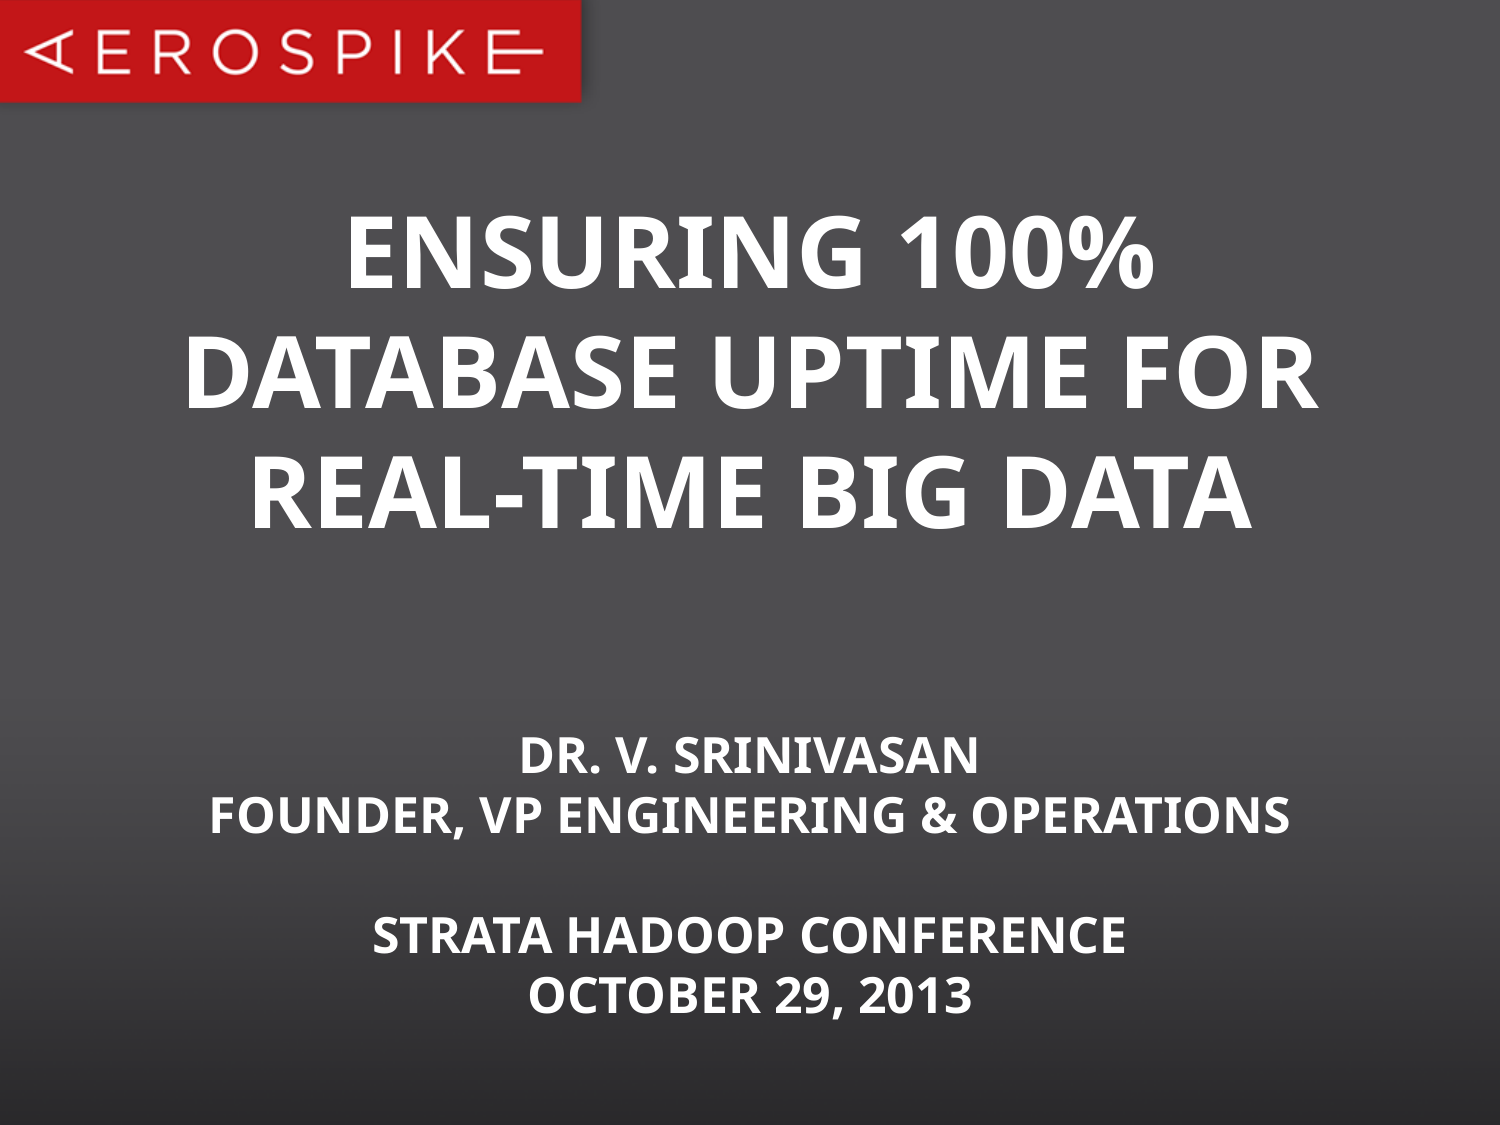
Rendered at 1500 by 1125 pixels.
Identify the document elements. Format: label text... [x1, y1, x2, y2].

text_box Dr. V. SriNIVASAN Founder, VP Engineering & OPERATIONS Strata Hadoop Conference OCTOBER 29, 2013 [112, 716, 1388, 910]
picture [0, 0, 1500, 1125]
title Ensuring 100% DATABASE uptime FOR REAL-time BIG DATA [112, 181, 1388, 687]
